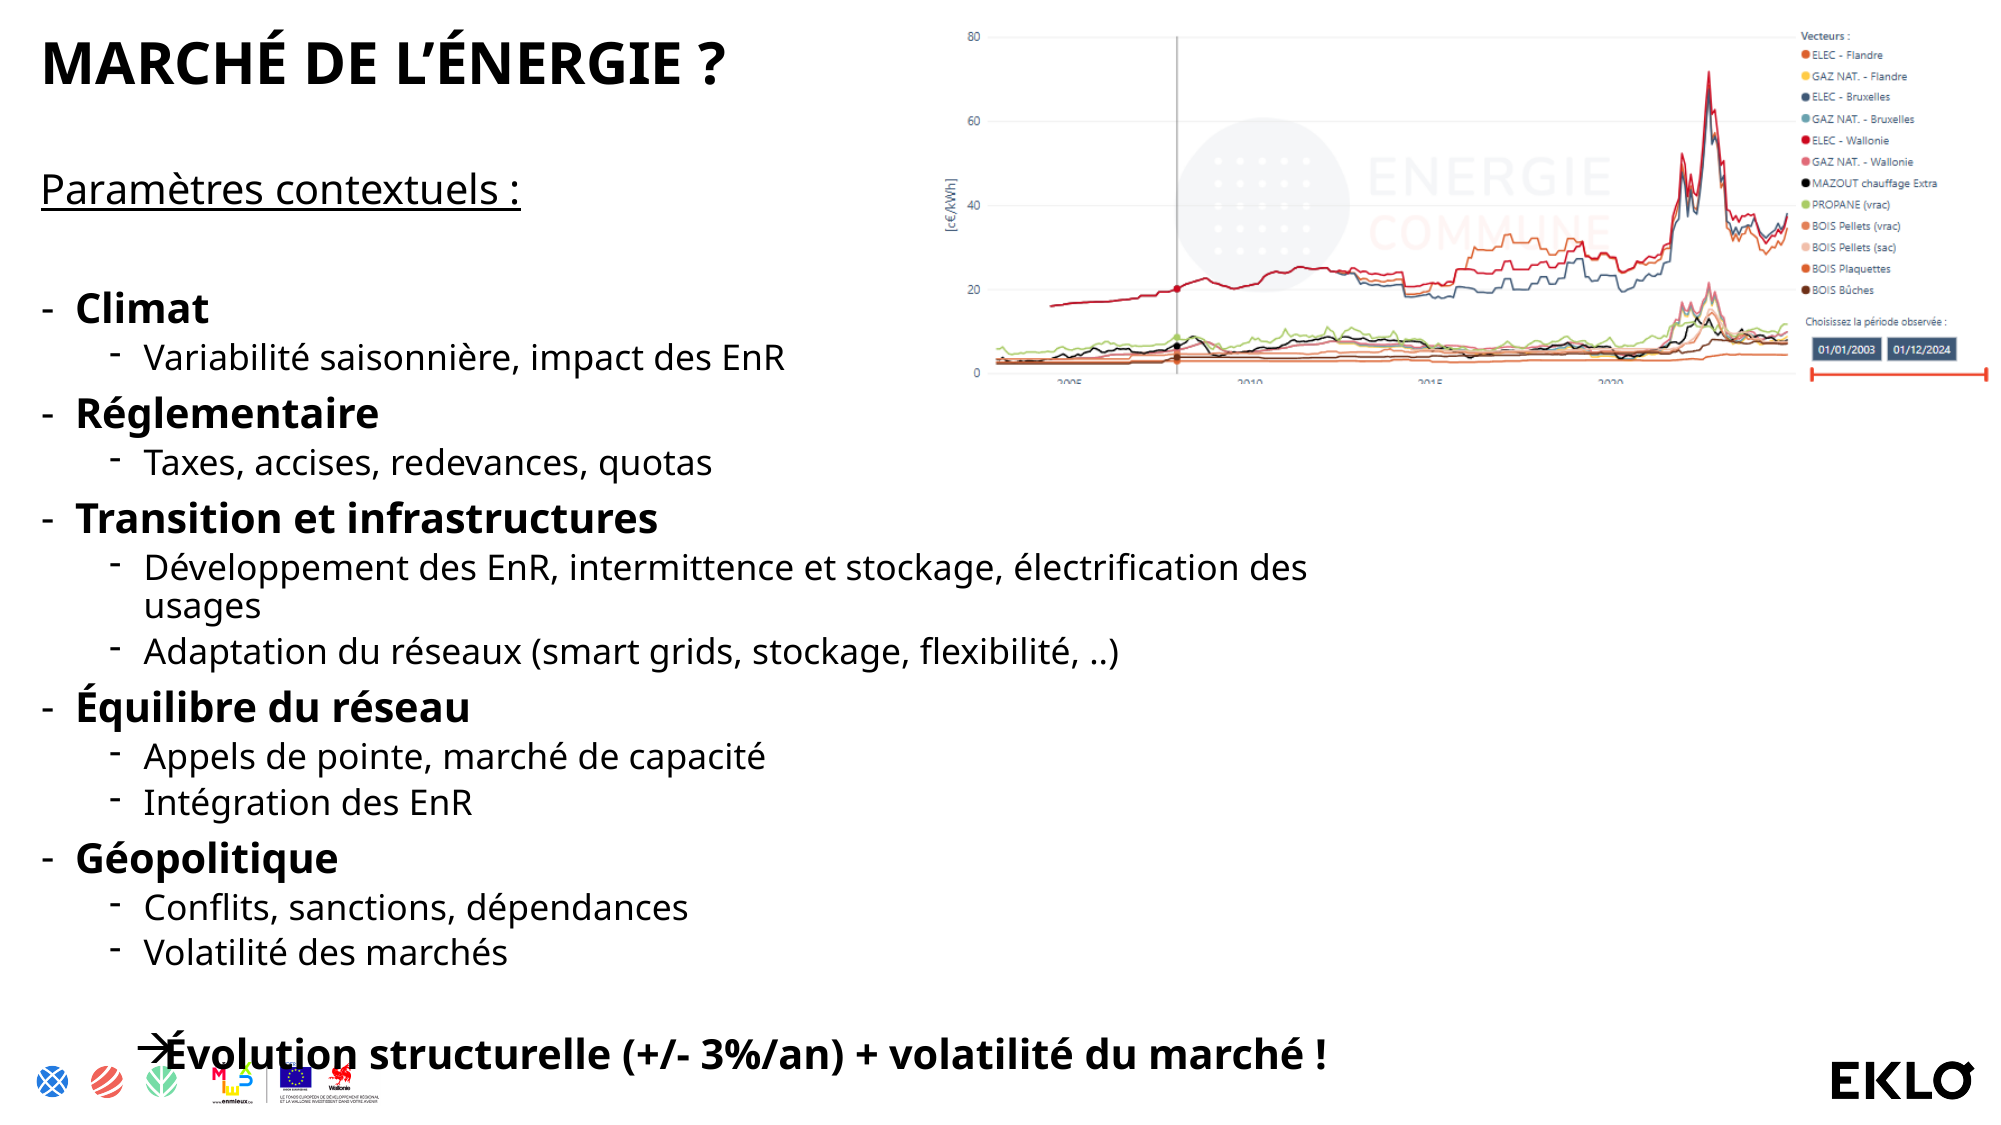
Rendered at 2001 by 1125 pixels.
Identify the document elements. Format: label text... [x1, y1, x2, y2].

picture [925, 23, 2000, 384]
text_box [28, 1056, 1982, 1107]
title MARCHÉ DE L’ÉNERGIE ? [25, 18, 1751, 114]
text_box Paramètres contextuels : Climat Variabilité saisonnière, impact des EnR Réglementaire Taxes, accises, redevances, quotas Transition et infrastructures Développement des EnR, intermittence et stockage, électrification des usages Adaptation du réseaux (smart grids, stockage, flexibilité, ..) Équilibre du réseau Appels de pointe, marché de capacité Intégration des EnR Géopolitique Conflits, sanctions, dépendances Volatilité des marchés Évolution structurelle (+/- 3%/an) + volatilité du marché ! [25, 161, 1374, 1107]
